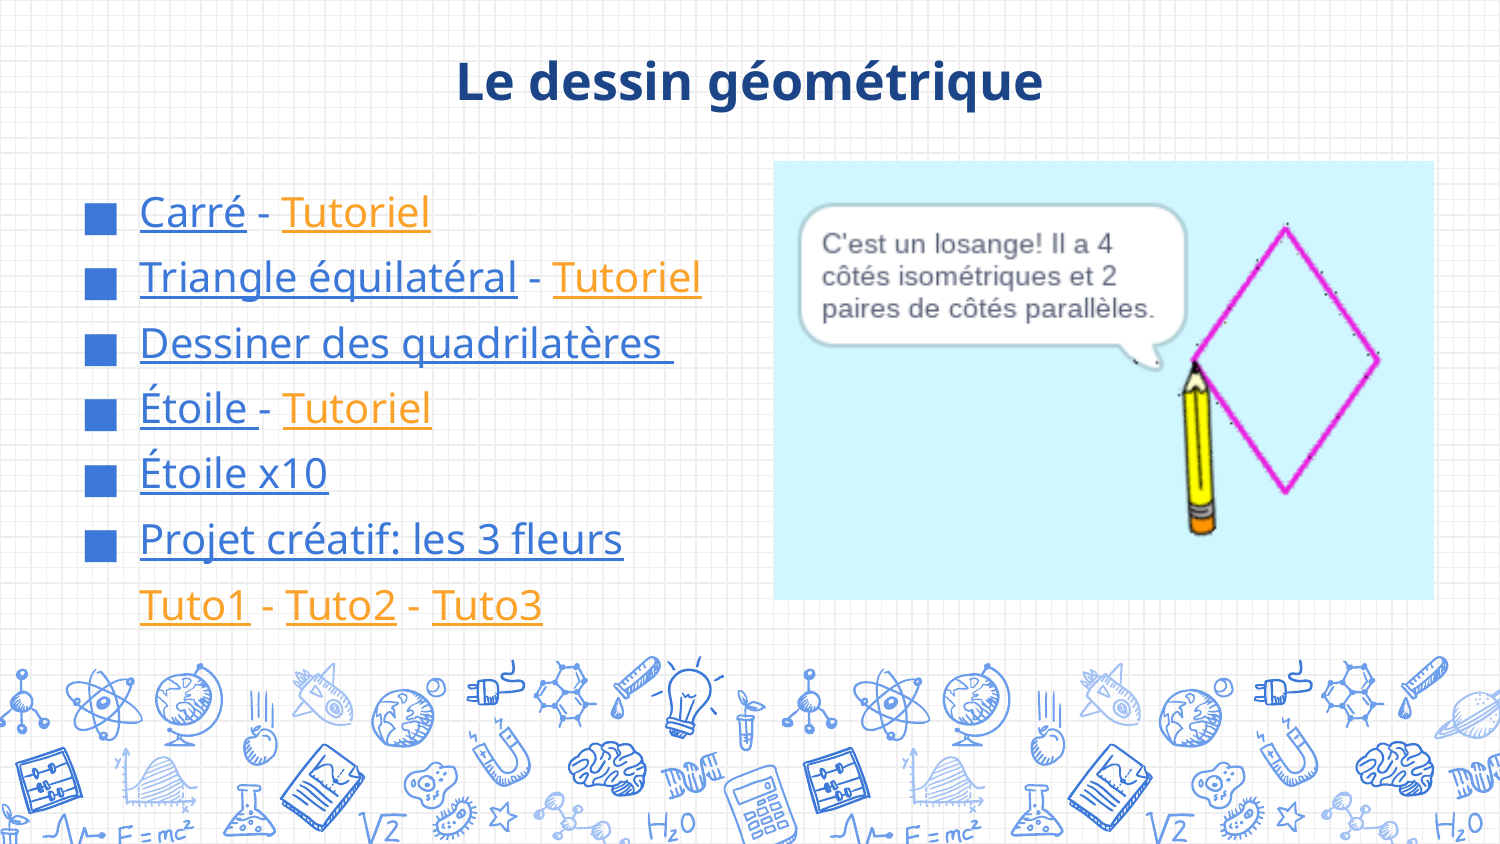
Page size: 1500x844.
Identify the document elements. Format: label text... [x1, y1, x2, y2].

text_box Carré - Tutoriel Triangle équilatéral - Tutoriel Dessiner des quadrilatères Étoile - Tutoriel Étoile x10 Projet créatif: les 3 fleurs Tuto1 - Tuto2 - Tuto3 [49, 161, 1130, 642]
subtitle Le dessin géométrique [260, 33, 1240, 161]
picture [774, 161, 1435, 601]
